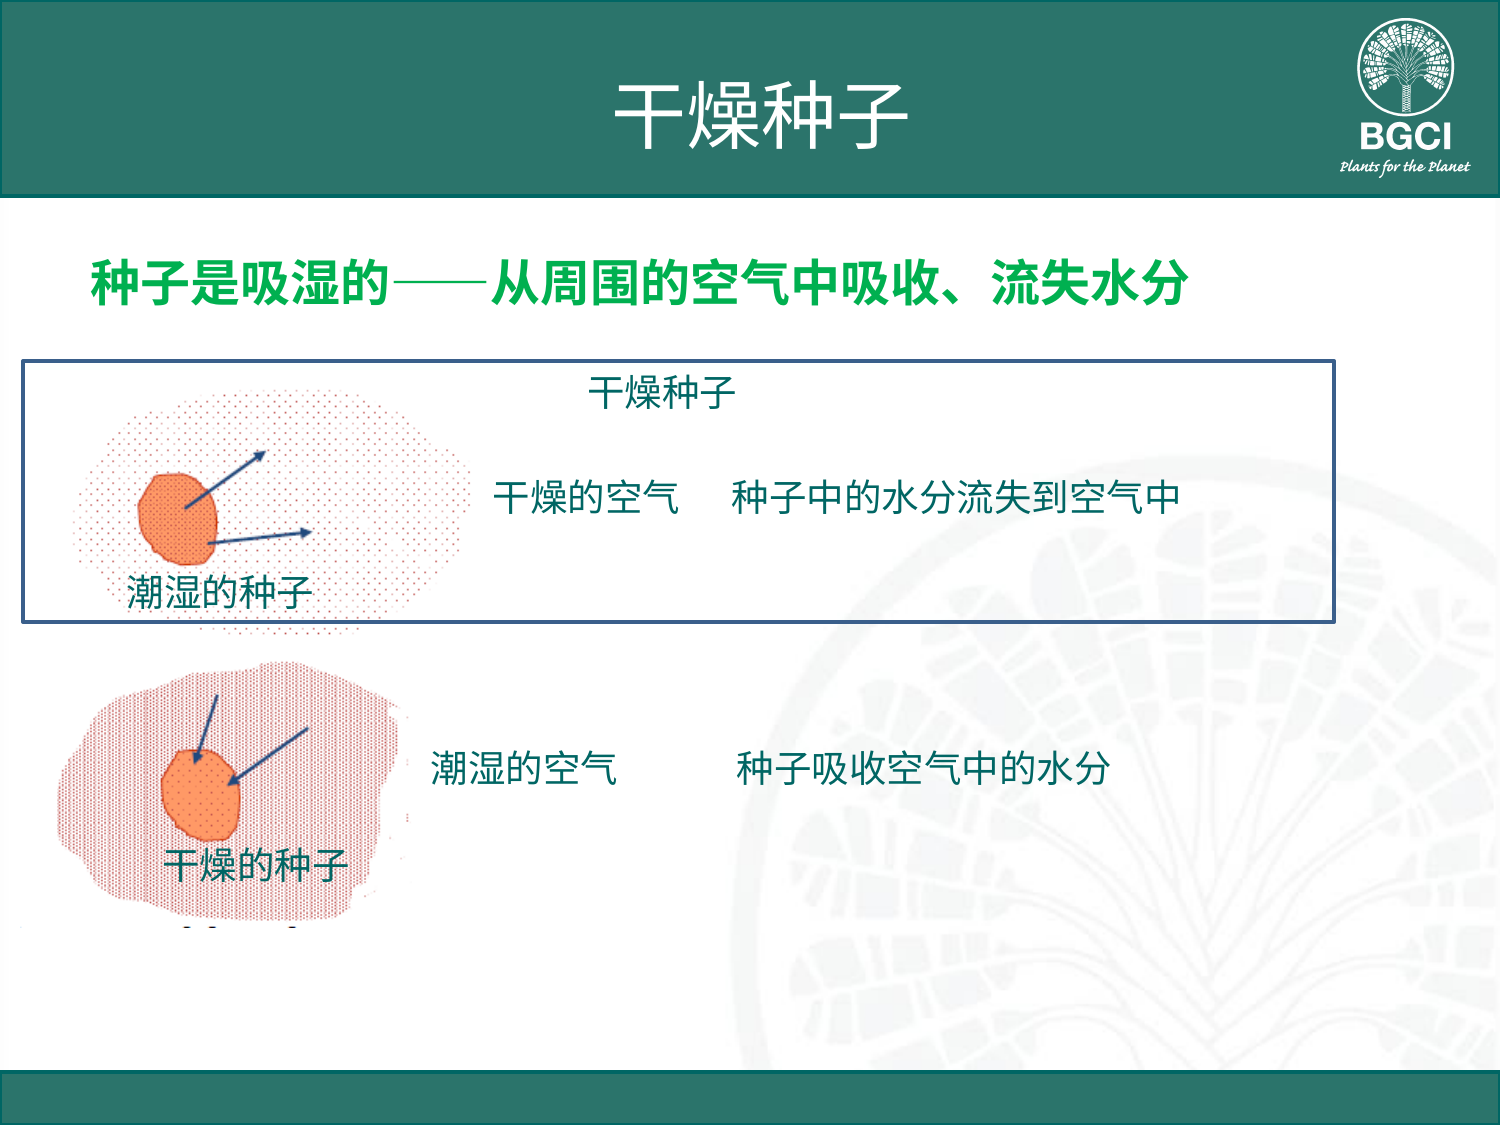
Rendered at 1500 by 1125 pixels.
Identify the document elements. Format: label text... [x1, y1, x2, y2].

list 种子是吸湿的——从周围的空气中吸收、流失水分 [75, 243, 1247, 327]
title 干燥种子 [395, 42, 1128, 185]
text_box 干燥种子 [572, 361, 798, 422]
text_box [21, 359, 1336, 624]
text_box 潮湿的空气 [416, 738, 668, 798]
text_box 种子吸收空气中的水分 [721, 738, 1176, 798]
picture [1340, 18, 1471, 178]
picture [0, 198, 1500, 1070]
